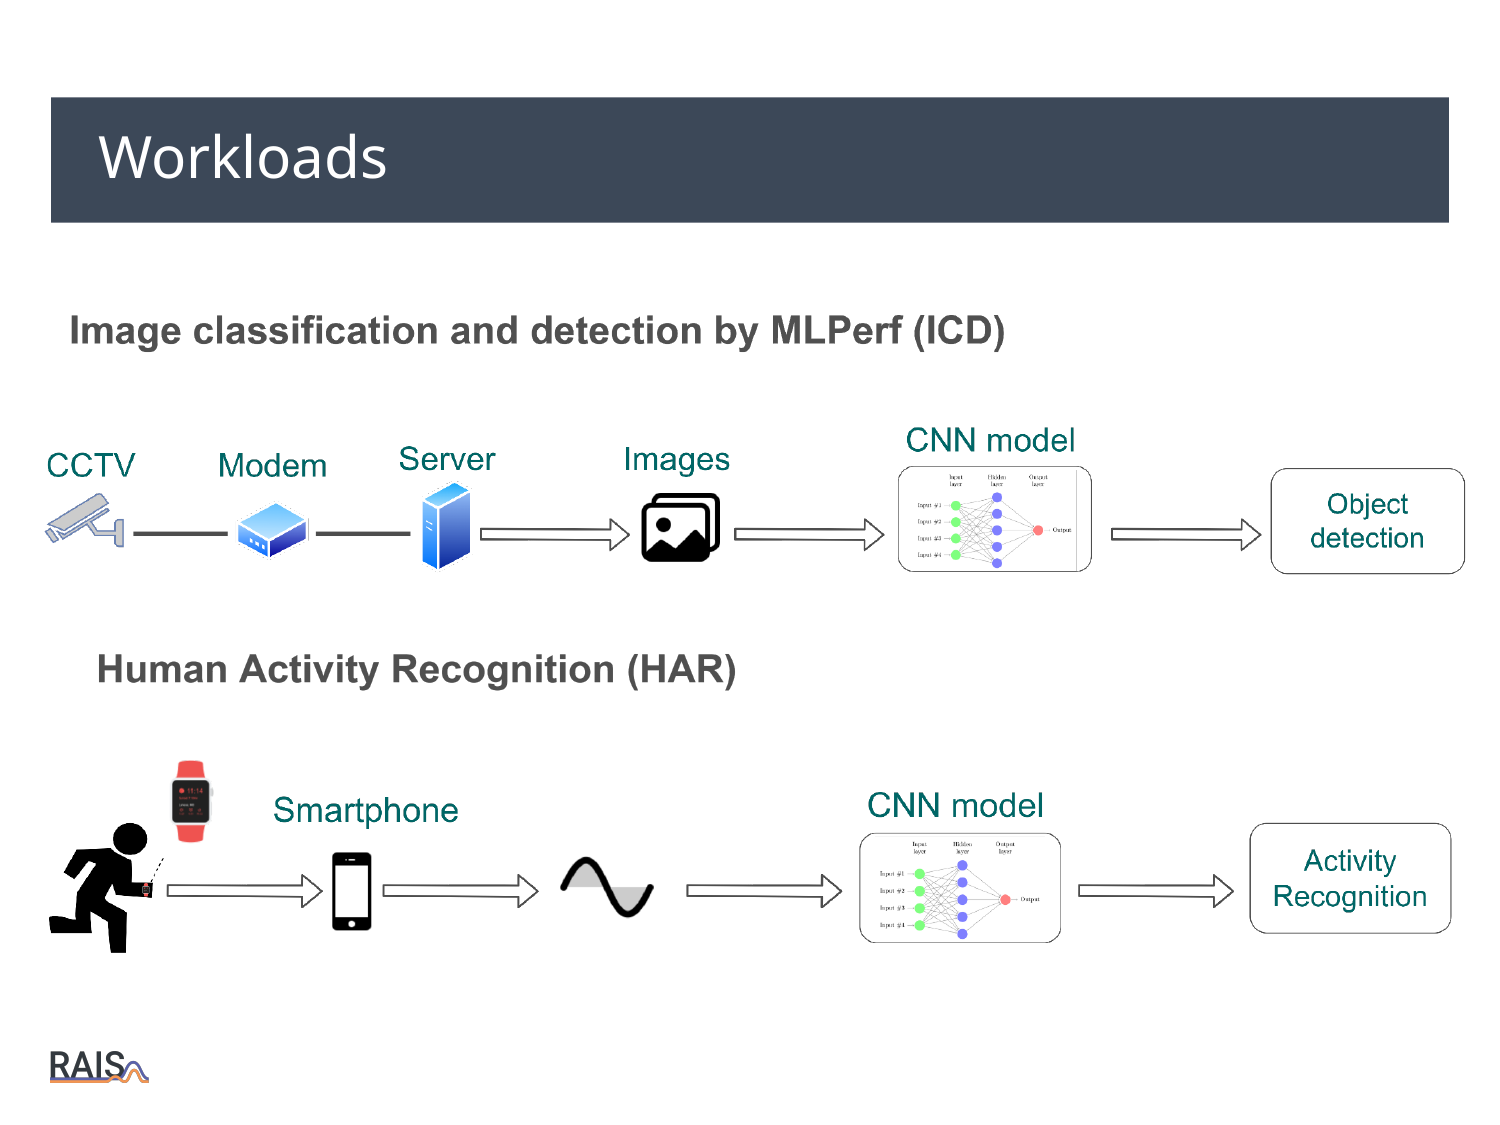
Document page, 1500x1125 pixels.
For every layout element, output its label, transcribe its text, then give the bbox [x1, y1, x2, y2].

picture [37, 597, 1463, 964]
picture [24, 259, 1476, 585]
title Workloads [51, 97, 1449, 223]
picture [50, 1051, 149, 1083]
